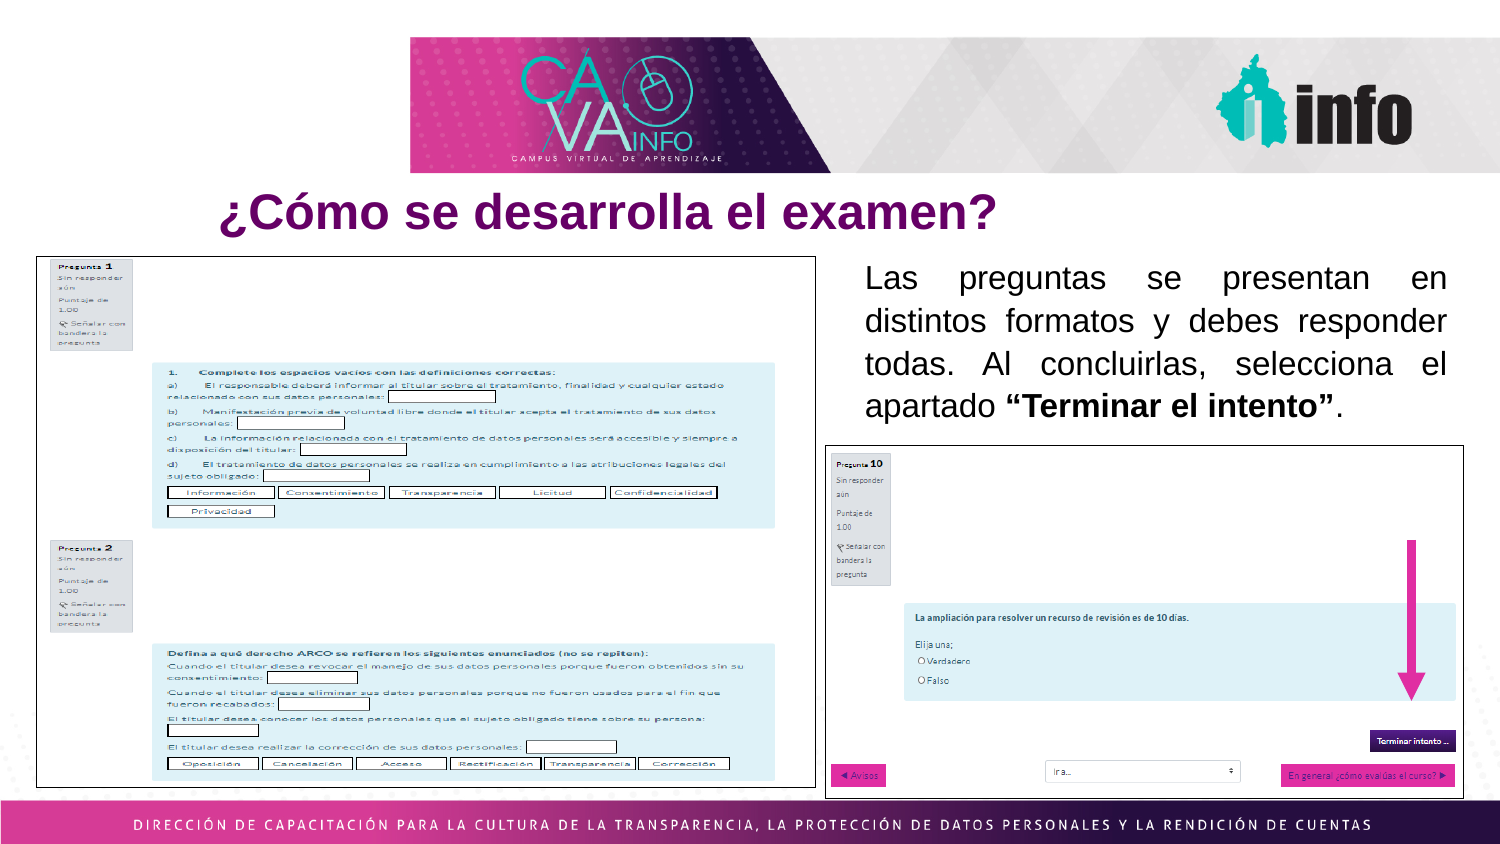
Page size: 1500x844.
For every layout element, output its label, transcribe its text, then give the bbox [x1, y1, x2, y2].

subtitle ¿Cómo se desarrolla el examen? [100, 171, 1117, 260]
picture [0, 0, 1500, 844]
text_box Las preguntas se presentan en distintos formatos y debes responder todas. Al concluirlas, selecciona el apartado “Terminar el intento”. [849, 246, 1464, 432]
